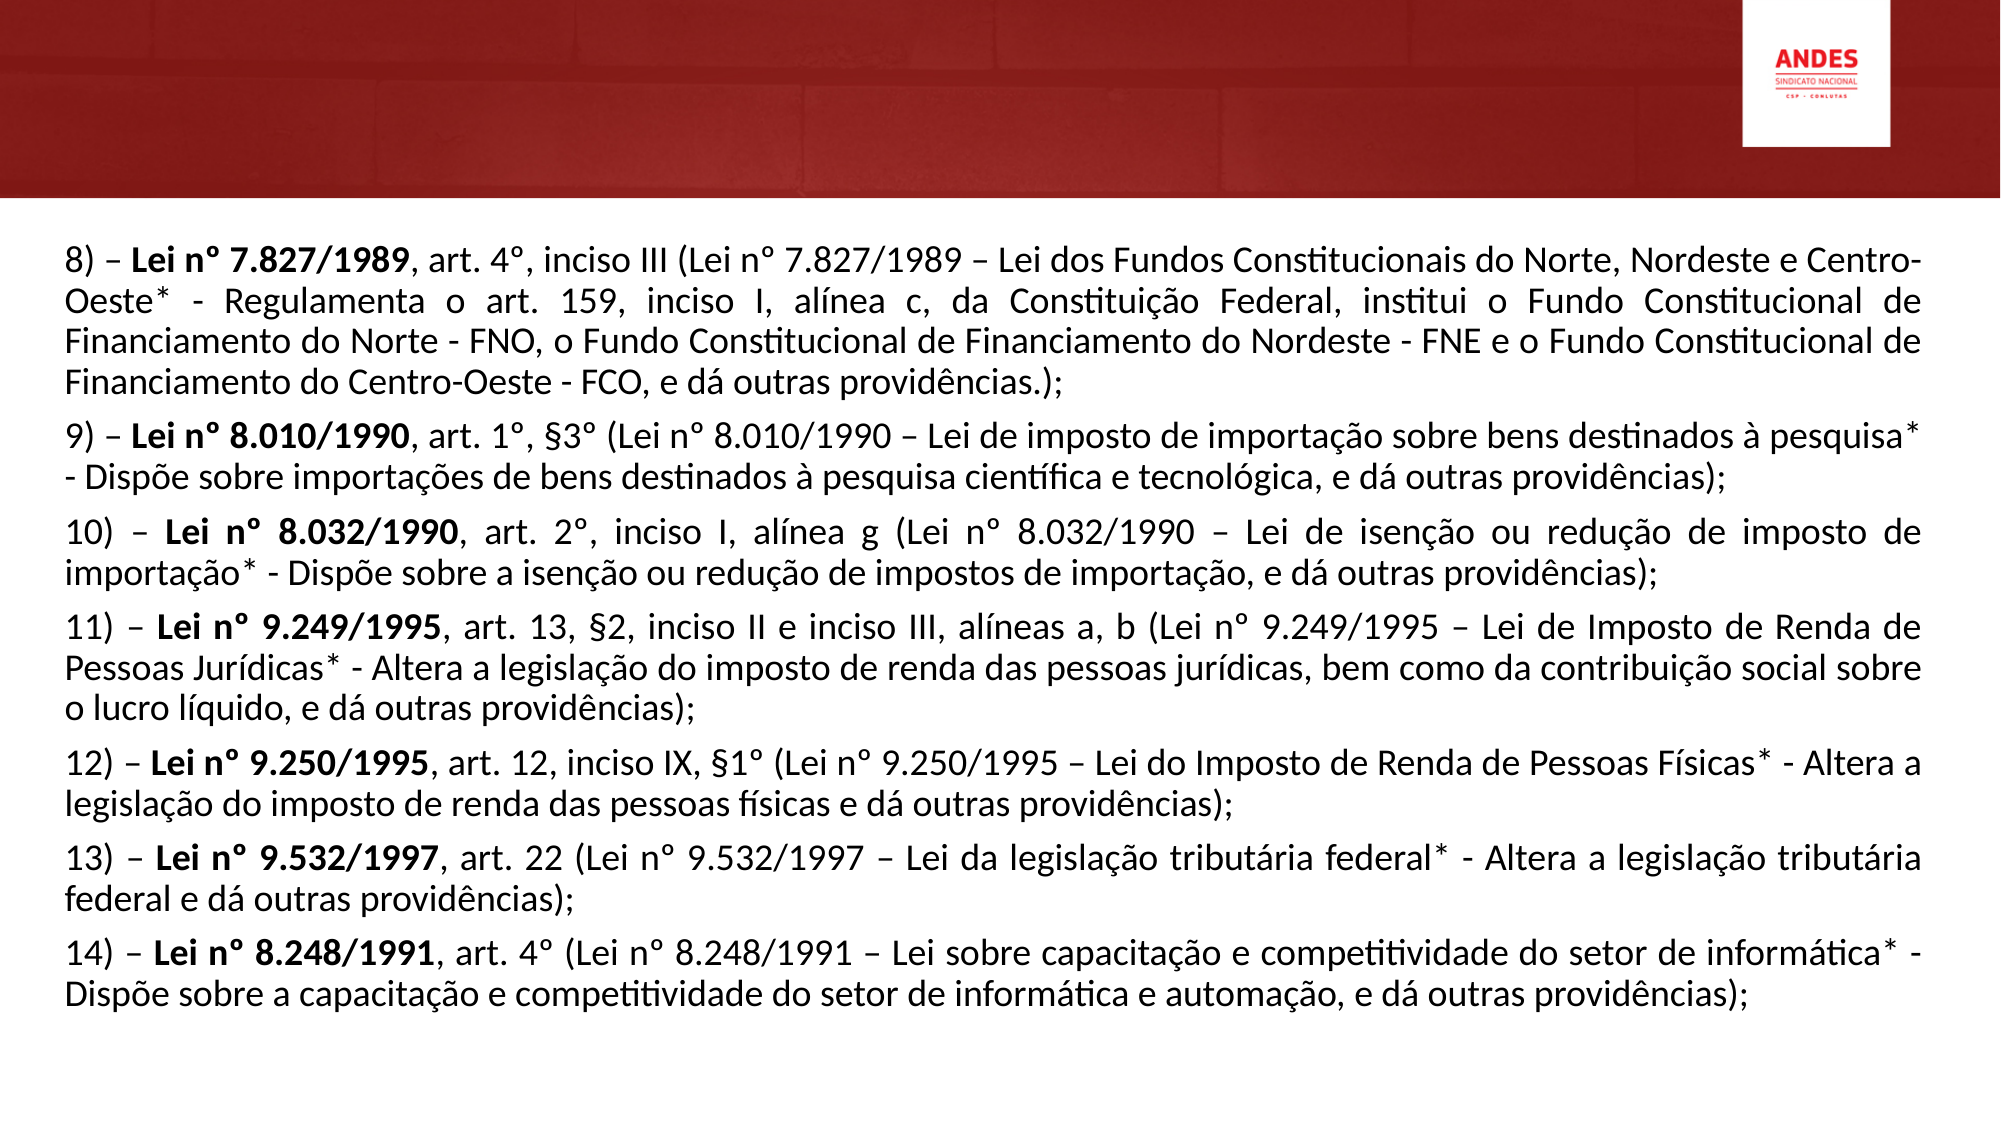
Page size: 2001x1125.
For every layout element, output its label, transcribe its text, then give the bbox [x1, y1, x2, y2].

list 8) – Lei nº 7.827/1989, art. 4º, inciso III (Lei nº 7.827/1989 – Lei dos Fundos Constitucionais do Norte, Nordeste e Centro-Oeste* - Regulamenta o art. 159, inciso I, alínea c, da Constituição Federal, institui o Fundo Constitucional de Financiamento do Norte - FNO, o Fundo Constitucional de Financiamento do Nordeste - FNE e o Fundo Constitucional de Financiamento do Centro-Oeste - FCO, e dá outras providências.); 9) – Lei nº 8.010/1990, art. 1º, §3º (Lei nº 8.010/1990 – Lei de imposto de importação sobre bens destinados à pesquisa* - Dispõe sobre importações de bens destinados à pesquisa científica e tecnológica, e dá outras providências); 10) – Lei nº 8.032/1990, art. 2º, inciso I, alínea g (Lei nº 8.032/1990 – Lei de isenção ou redução de imposto de importação* - Dispõe sobre a isenção ou redução de impostos de importação, e dá outras providências); 11) – Lei nº 9.249/1995, art. 13, §2, inciso II e inciso III, alíneas a, b (Lei nº 9.249/1995 – Lei de Imposto de Renda de Pessoas Jurídicas* - Altera a legislação do imposto de renda das pessoas jurídicas, bem como da contribuição social sobre o lucro líquido, e dá outras providências); 12) – Lei nº 9.250/1995, art. 12, inciso IX, §1º (Lei nº 9.250/1995 – Lei do Imposto de Renda de Pessoas Físicas* - Altera a legislação do imposto de renda das pessoas físicas e dá outras providências); 13) – Lei nº 9.532/1997, art. 22 (Lei nº 9.532/1997 – Lei da legislação tributária federal* - Altera a legislação tributária federal e dá outras providências); 14) – Lei nº 8.248/1991, art. 4º (Lei nº 8.248/1991 – Lei sobre capacitação e competitividade do setor de informática* - Dispõe sobre a capacitação e competitividade do setor de informática e automação, e dá outras providências); [49, 232, 1939, 1079]
picture [0, 0, 2001, 1125]
